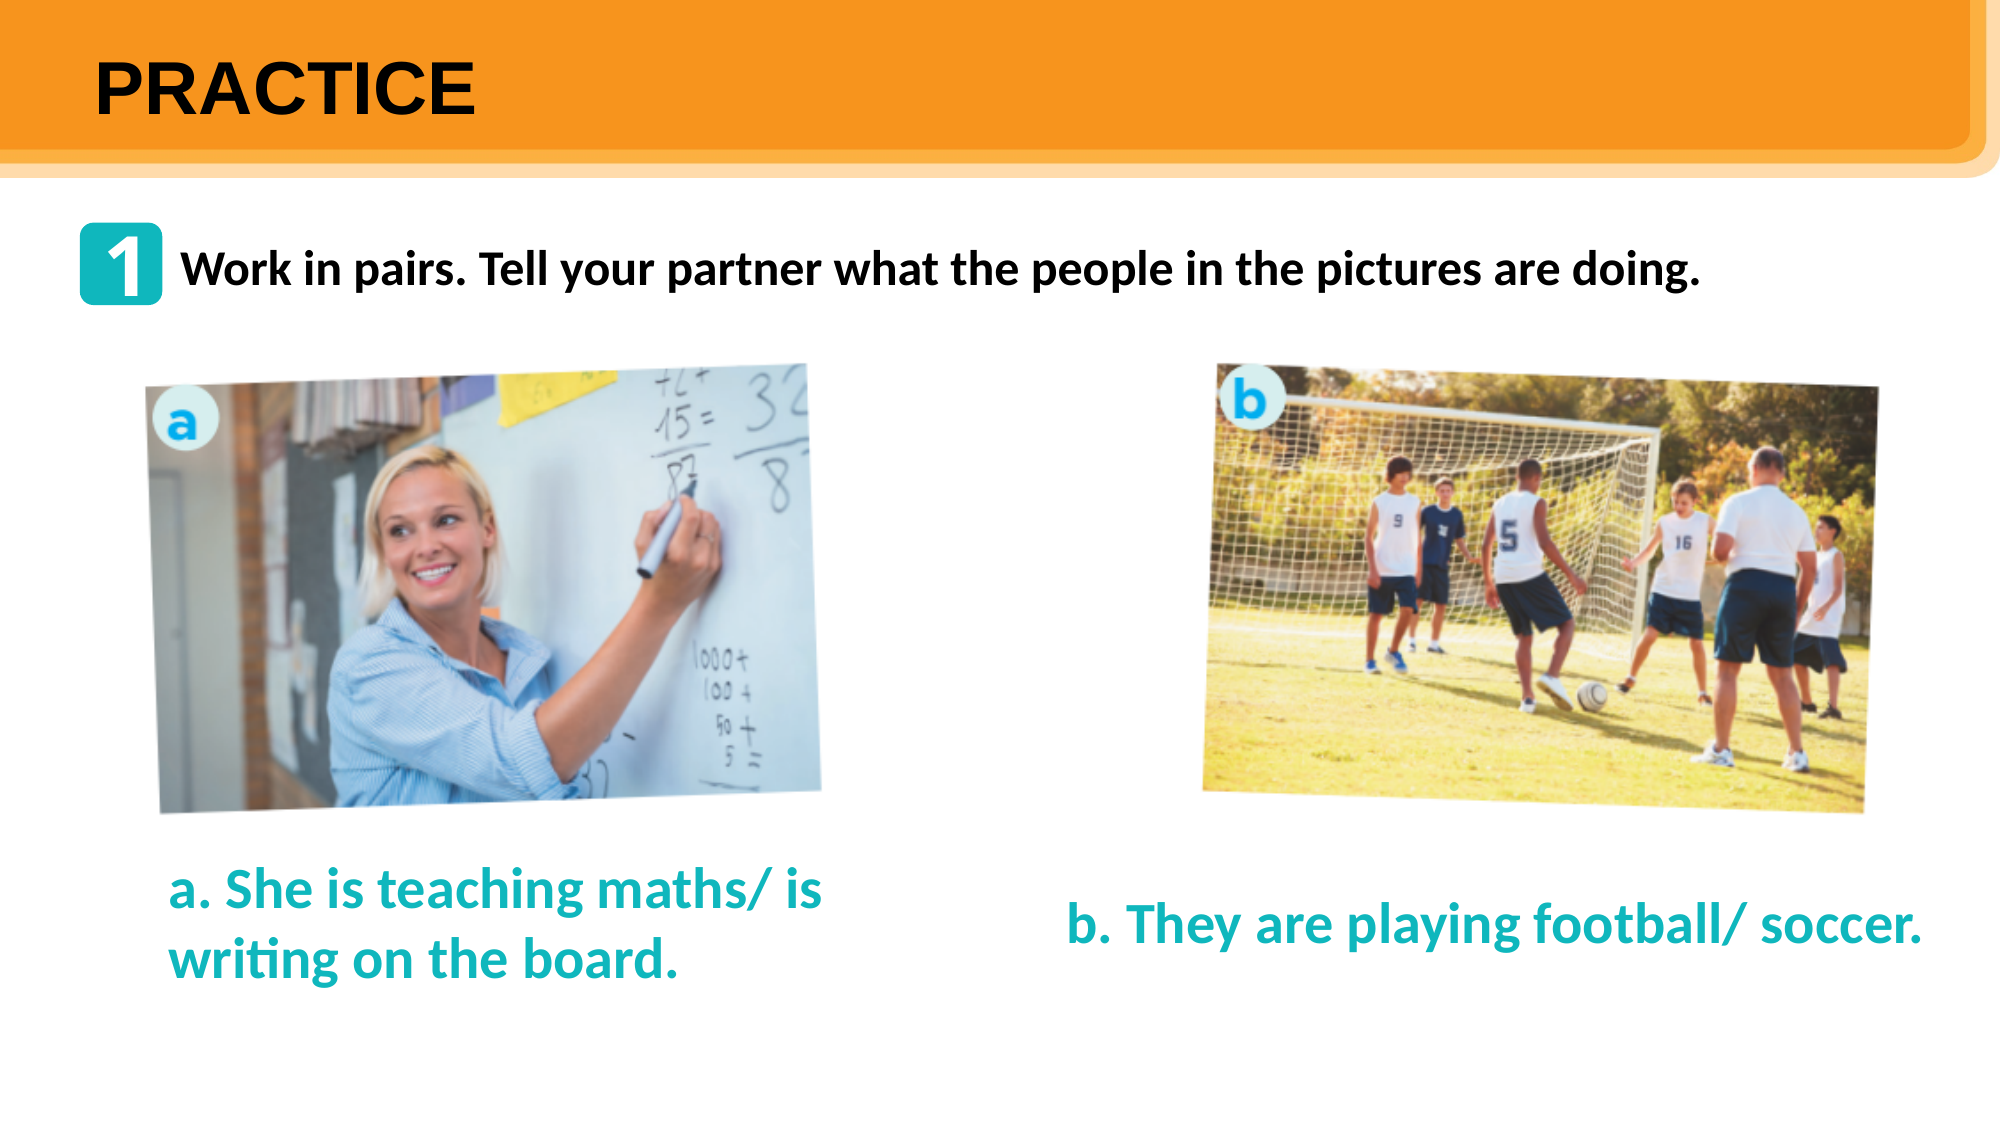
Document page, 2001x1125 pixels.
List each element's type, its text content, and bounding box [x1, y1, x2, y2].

text_box [78, 222, 88, 305]
text_box Work in pairs. Tell your partner what the people in the pictures are doing. [165, 227, 1950, 303]
picture [121, 321, 832, 825]
text_box 1 [88, 205, 154, 321]
text_box [154, 222, 164, 305]
picture [1194, 321, 1899, 824]
picture [0, 0, 2000, 178]
text_box a. She is teaching maths/ is writing on the board. [153, 842, 968, 998]
text_box b. They are playing football/ soccer. [1051, 878, 1961, 963]
